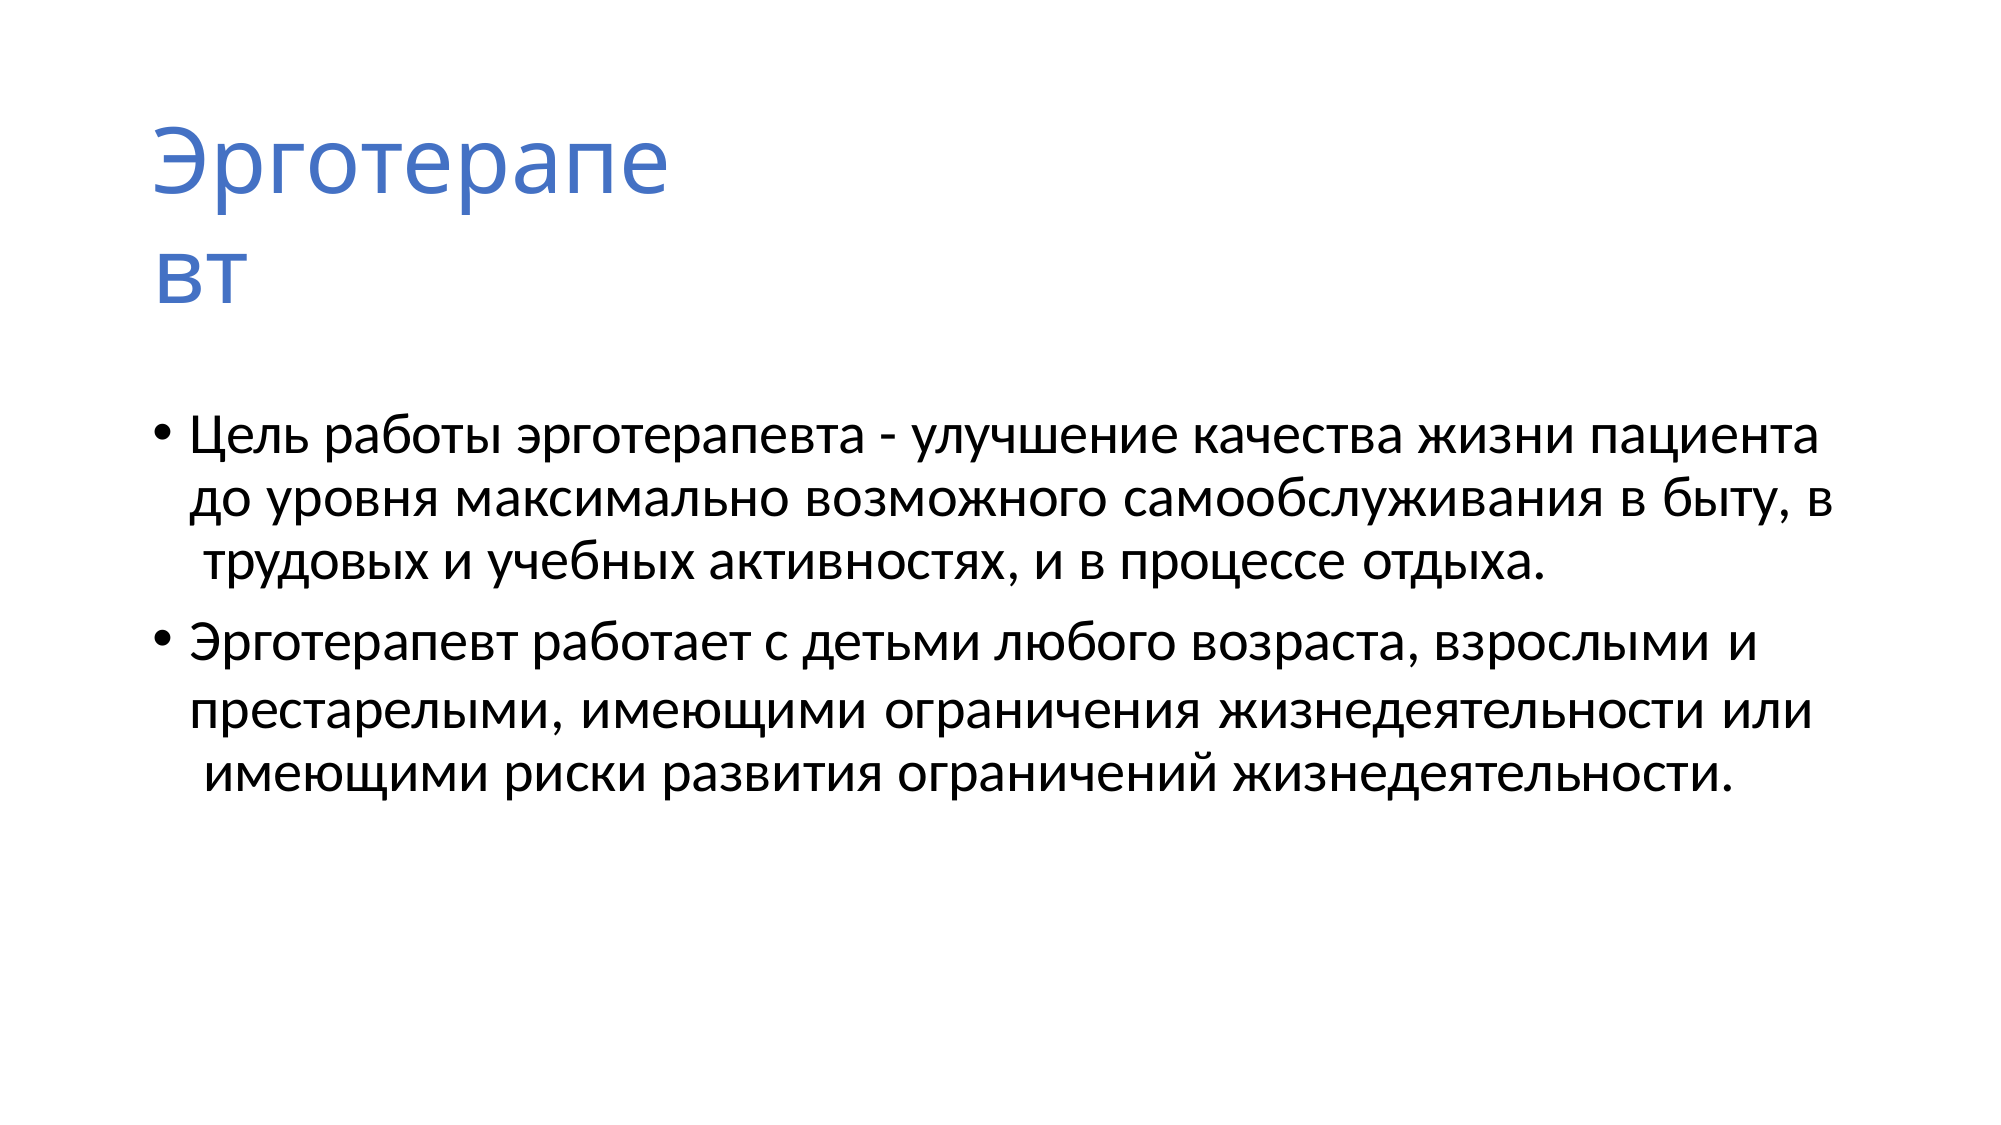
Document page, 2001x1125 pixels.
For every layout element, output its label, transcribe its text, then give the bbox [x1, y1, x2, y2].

text_box Цель работы эрготерапевта - улучшение качества жизни пациента до уровня максимально возможного самообслуживания в быту, в трудовых и учебных активностях, и в процессе отдыха. Эрготерапевт работает с детьми любого возраста, взрослыми и престарелыми, имеющими ограничения жизнедеятельности или имеющими риски развития ограничений жизнедеятельности. [150, 394, 1835, 803]
title Эрготерапевт [150, 100, 676, 323]
